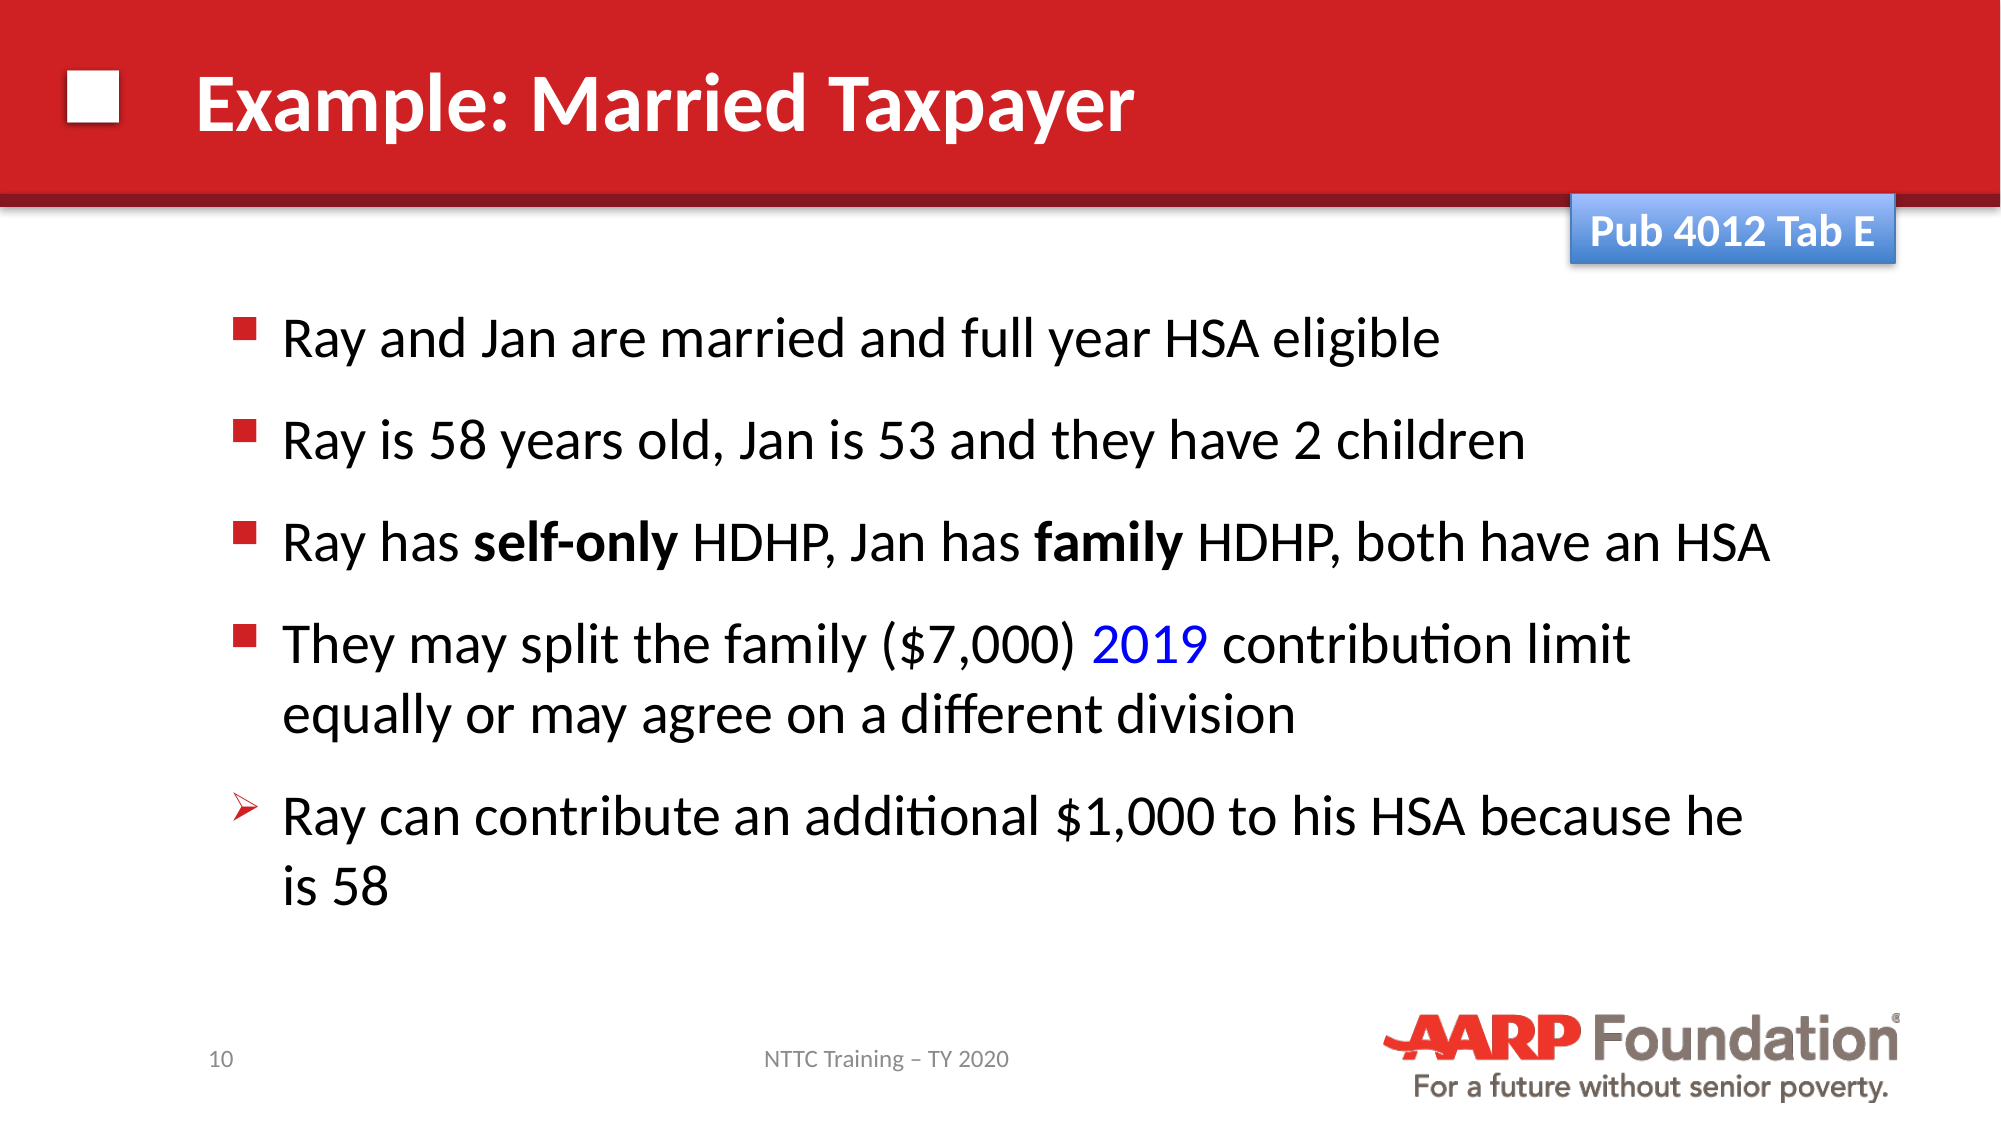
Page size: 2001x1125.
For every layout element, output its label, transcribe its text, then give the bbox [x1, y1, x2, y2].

list Ray and Jan are married and full year HSA eligible Ray is 58 years old, Jan is 53 and they have 2 children Ray has self-only HDHP, Jan has family HDHP, both have an HSA They may split the family ($7,000) 2019 contribution limit equally or may agree on a different division Ray can contribute an additional $1,000 to his HSA because he is 58 [209, 288, 1810, 949]
title Example: Married Taxpayer [174, 4, 1775, 193]
text_box Pub 4012 Tab E [1570, 193, 1896, 264]
footer NTTC Training – TY 2020 [570, 1027, 1204, 1088]
slide_number 10 [99, 1027, 254, 1088]
